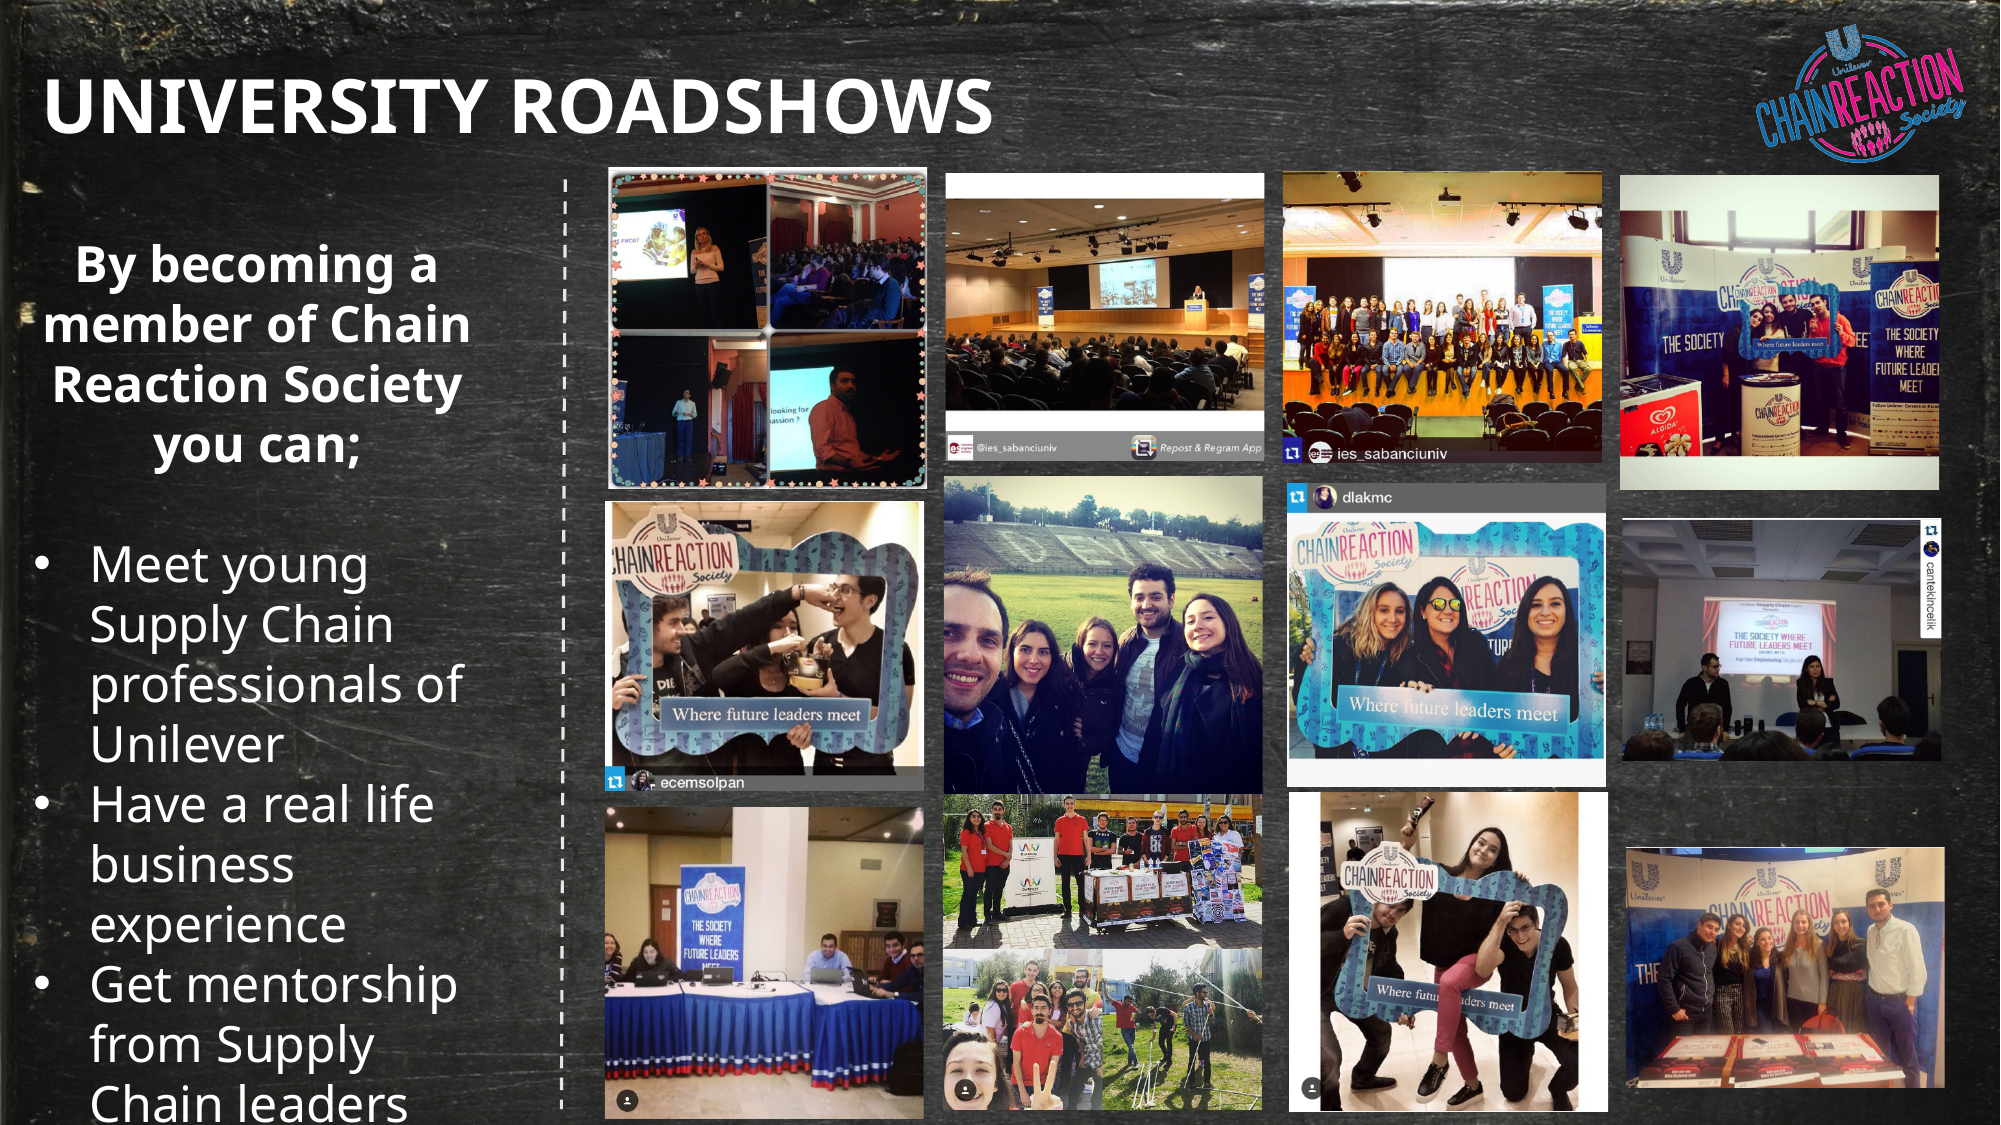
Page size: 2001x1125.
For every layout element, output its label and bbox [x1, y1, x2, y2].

text_box [561, 179, 566, 1109]
picture [0, 0, 2000, 1125]
